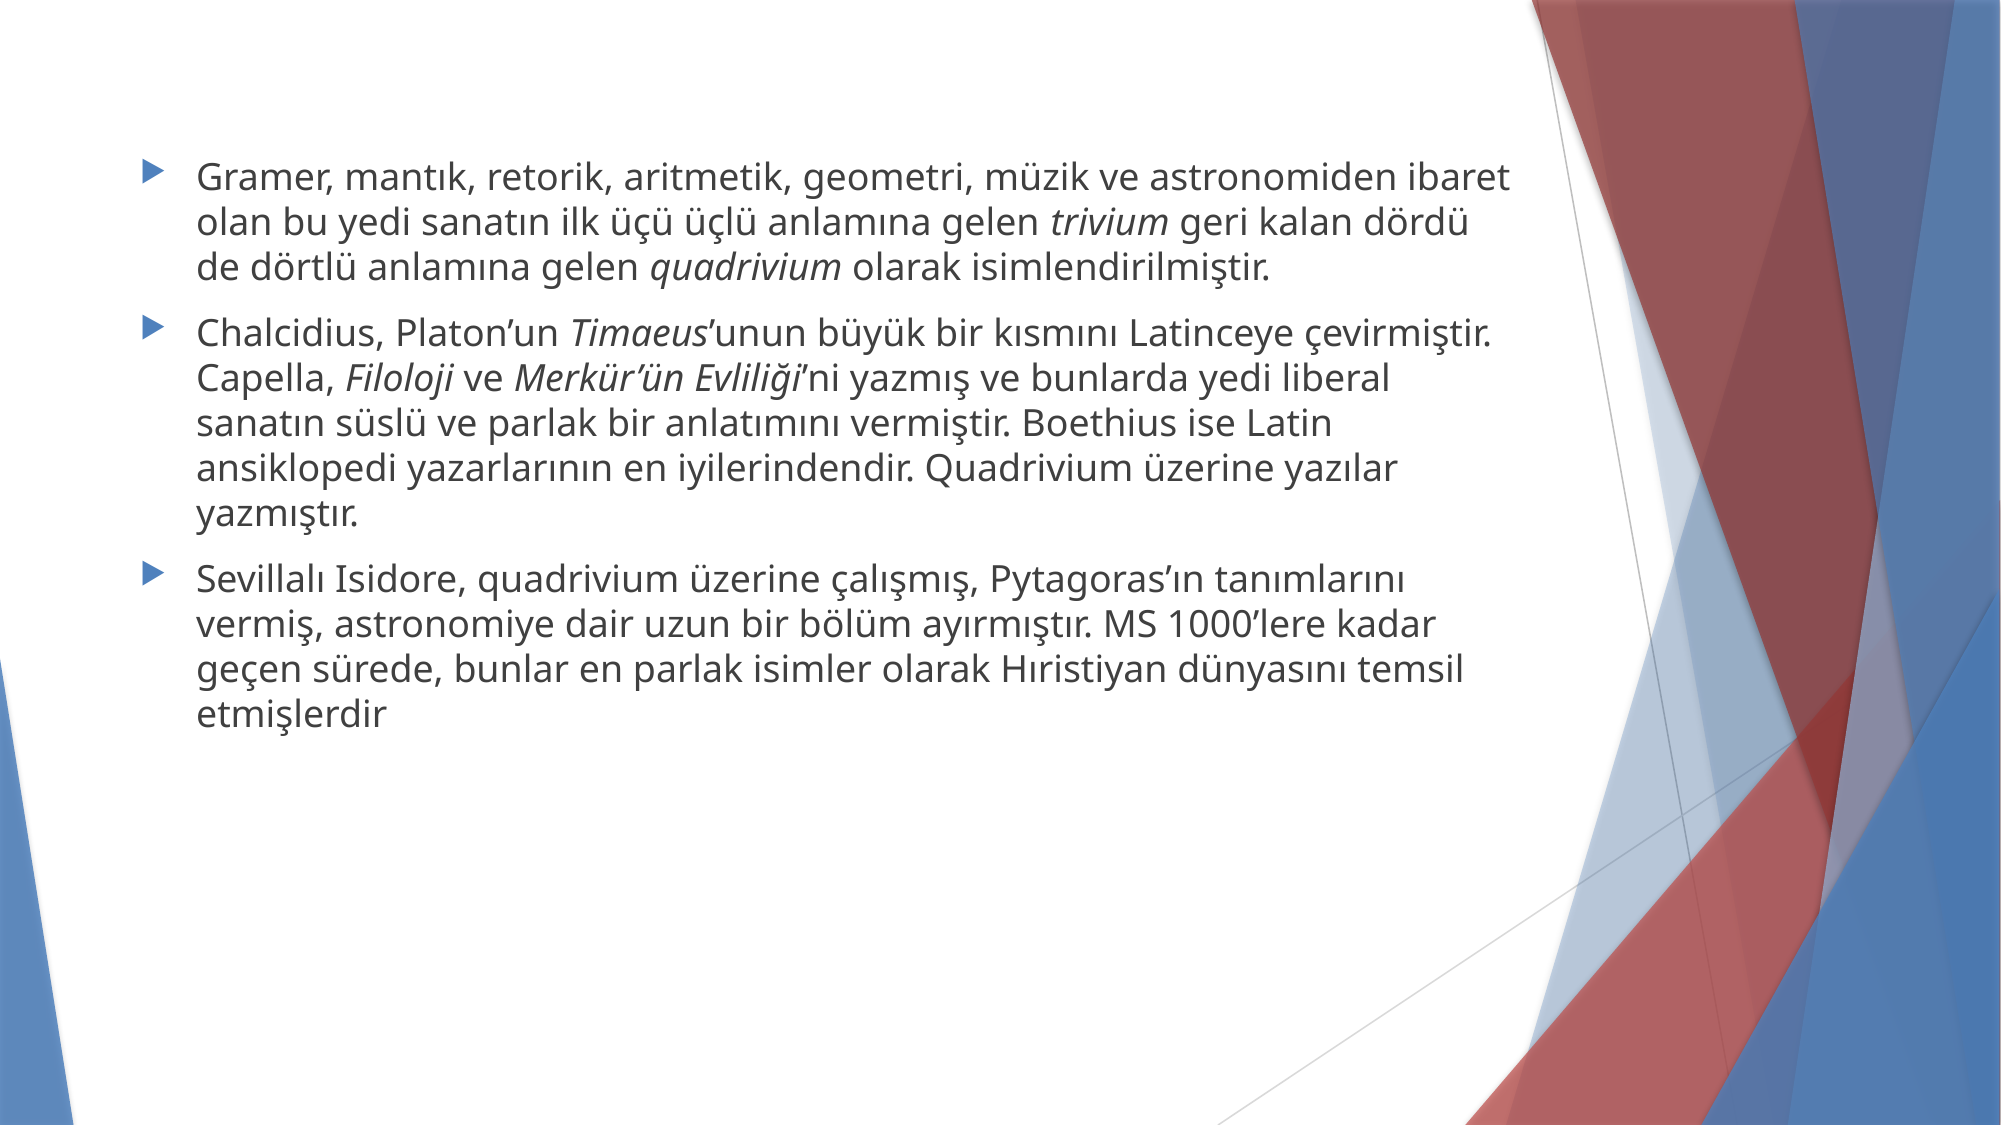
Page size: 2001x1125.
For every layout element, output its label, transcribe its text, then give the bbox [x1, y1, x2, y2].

list Gramer, mantık, retorik, aritmetik, geometri, müzik ve astronomiden ibaret olan bu yedi sanatın ilk üçü üçlü anlamına gelen trivium geri kalan dördü de dörtlü anlamına gelen quadrivium olarak isimlendirilmiştir. Chalcidius, Platon’un Timaeus’unun büyük bir kısmını Latinceye çevirmiştir. Capella, Filoloji ve Merkür’ün Evliliği’ni yazmış ve bunlarda yedi liberal sanatın süslü ve parlak bir anlatımını vermiştir. Boethius ise Latin ansiklopedi yazarlarının en iyilerindendir. Quadrivium üzerine yazılar yazmıştır. Sevillalı Isidore, quadrivium üzerine çalışmış, Pytagoras’ın tanımlarını vermiş, astronomiye dair uzun bir bölüm ayırmıştır. MS 1000’lere kadar geçen sürede, bunlar en parlak isimler olarak Hıristiyan dünyasını temsil etmişlerdir [124, 145, 1535, 782]
